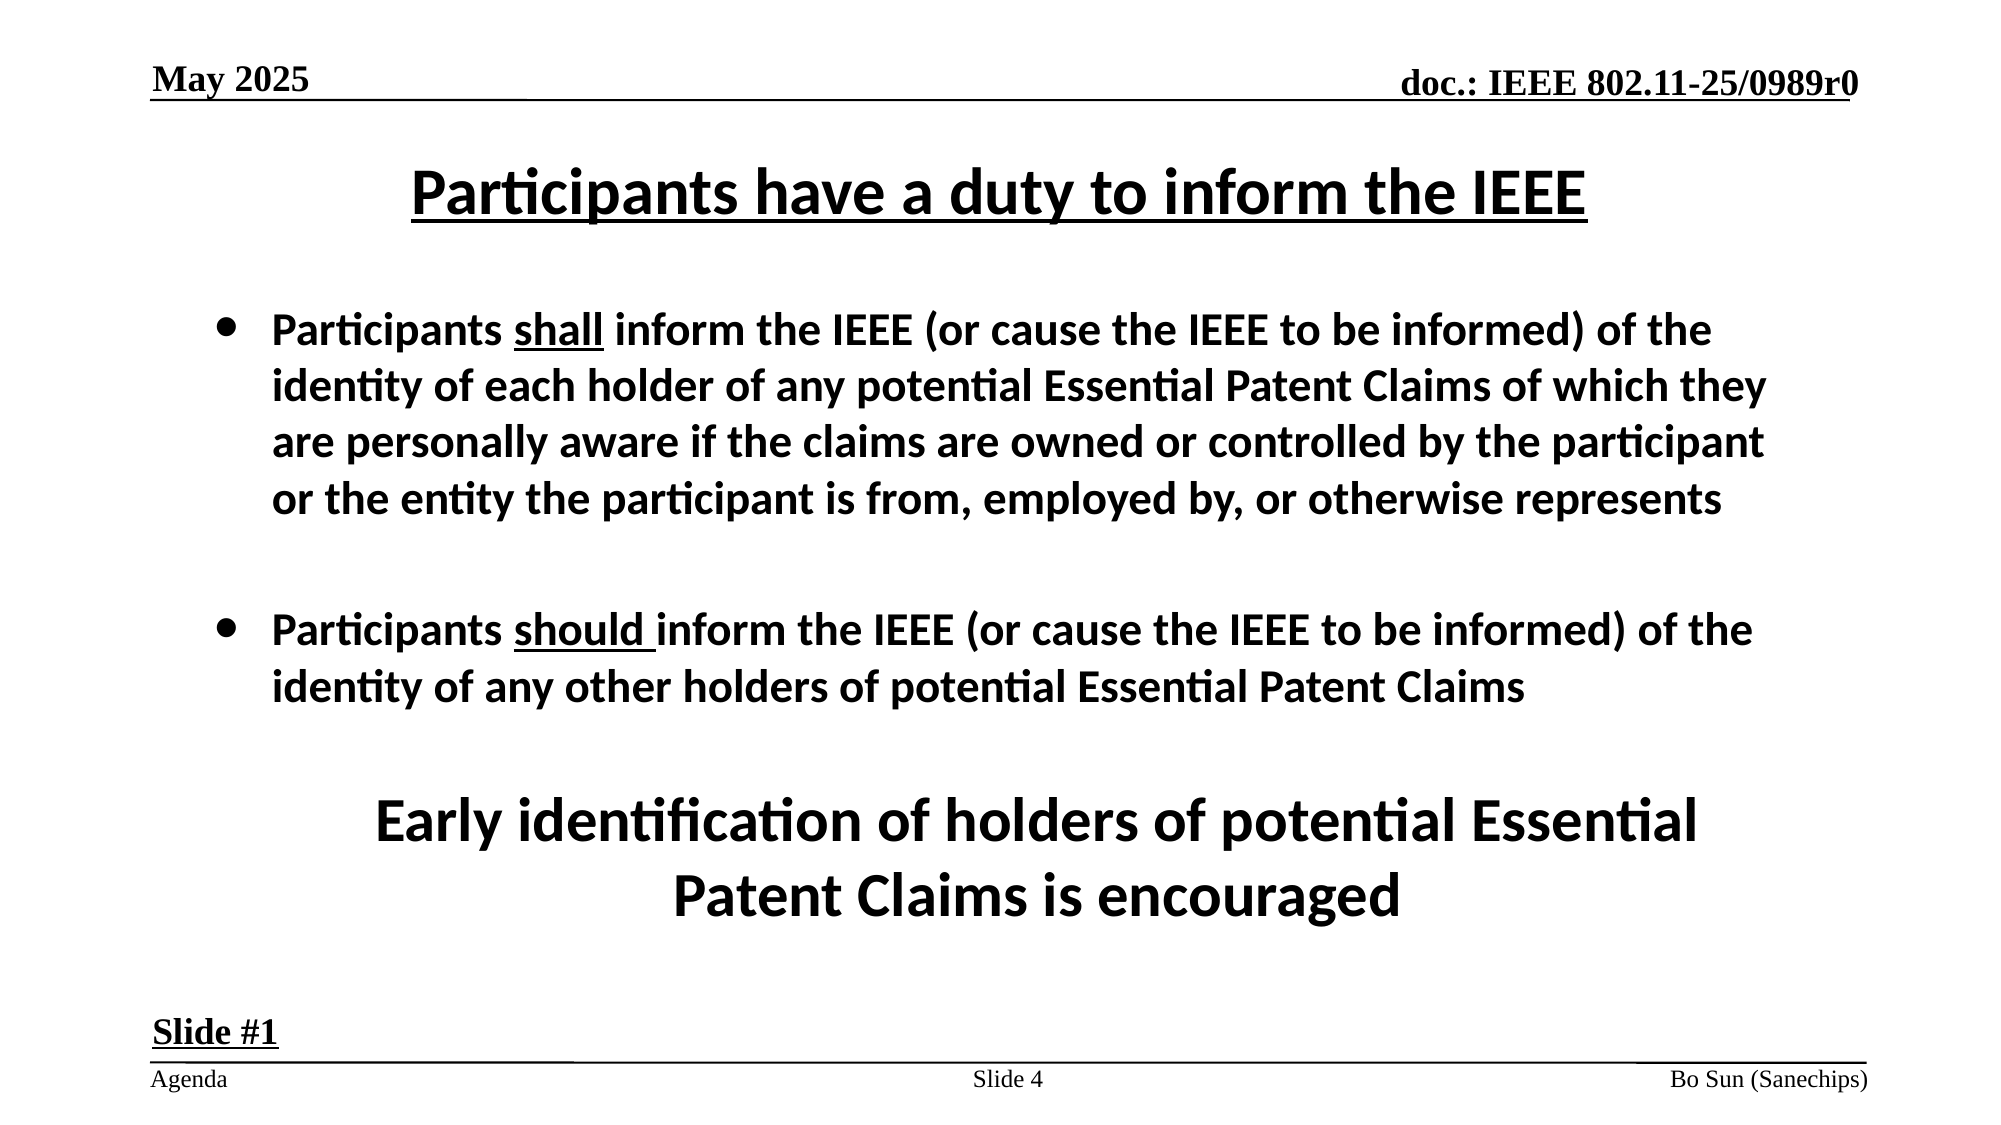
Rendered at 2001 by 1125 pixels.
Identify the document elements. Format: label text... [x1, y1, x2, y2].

text_box Participants shall inform the IEEE (or cause the IEEE to be informed) of the identity of each holder of any potential Essential Patent Claims of which they are personally aware if the claims are owned or controlled by the participant or the entity the participant is from, employed by, or otherwise represents Participants should inform the IEEE (or cause the IEEE to be informed) of the identity of any other holders of potential Essential Patent Claims Early identification of holders of potential Essential Patent Claims is encouraged [200, 290, 1800, 966]
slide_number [152, 54, 563, 100]
text_box Participants have a duty to inform the IEEE [362, 100, 1638, 276]
text_box Slide #1 [137, 999, 294, 1060]
slide_number Slide 4 [949, 1061, 1067, 1123]
footer Bo Sun (Sanechips) [1171, 1061, 1869, 1093]
